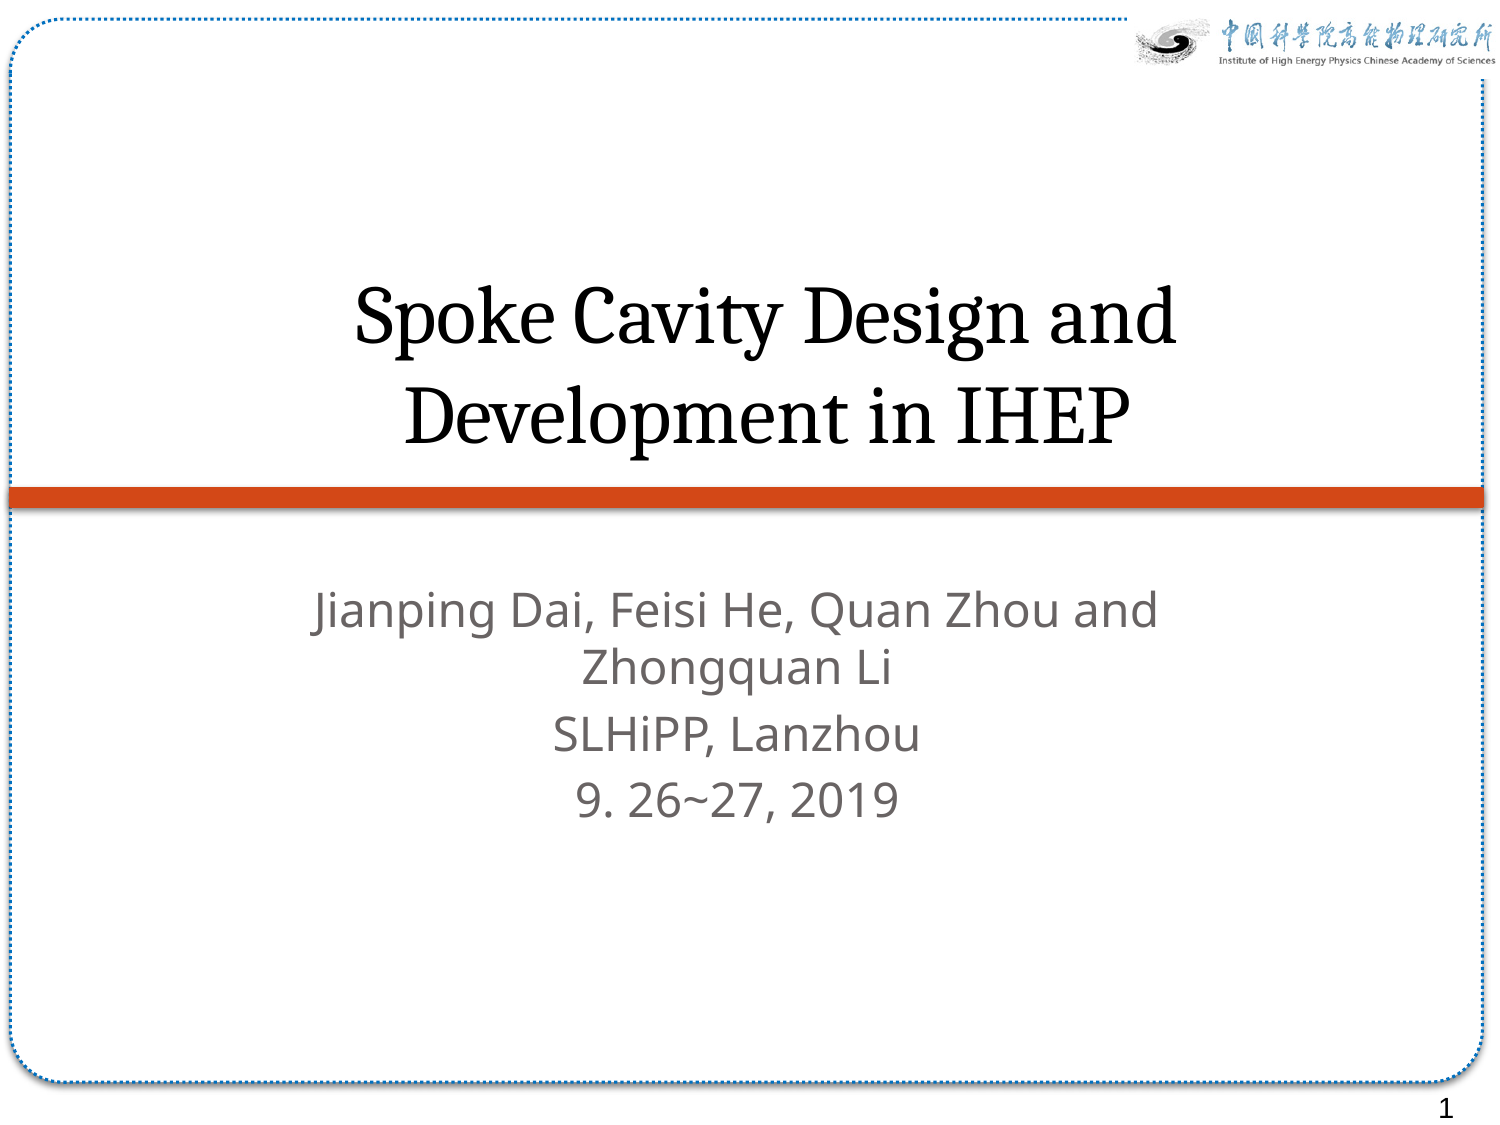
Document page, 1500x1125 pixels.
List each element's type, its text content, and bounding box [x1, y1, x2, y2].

title Spoke Cavity Design and Development in IHEP [194, 243, 1341, 485]
picture [1127, 0, 1500, 79]
subtitle Jianping Dai, Feisi He, Quan Zhou and Zhongquan Li SLHiPP, Lanzhou 9. 26~27, 2019 [212, 571, 1263, 835]
